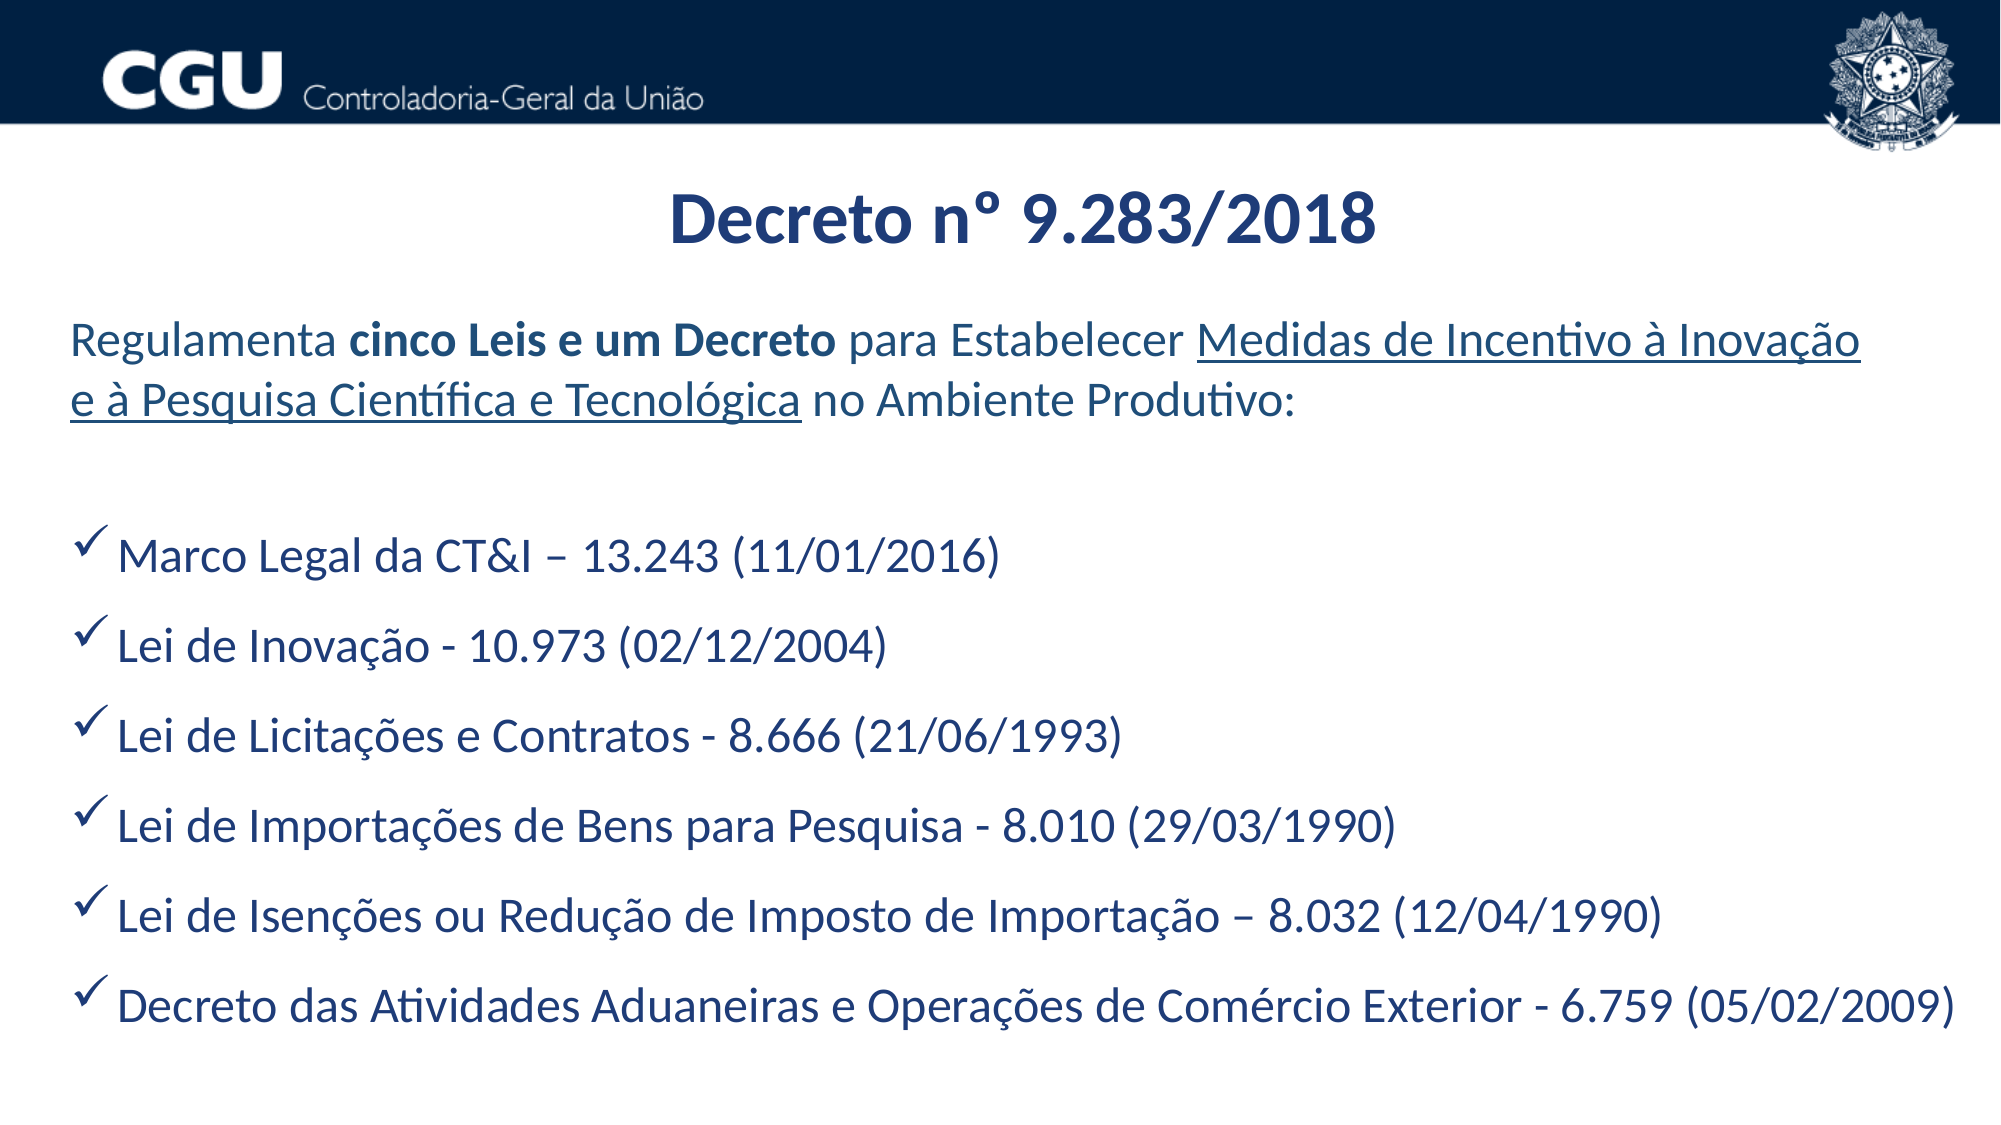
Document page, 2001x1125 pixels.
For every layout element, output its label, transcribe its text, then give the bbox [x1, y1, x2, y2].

text_box Marco Legal da CT&I – 13.243 (11/01/2016) Lei de Inovação - 10.973 (02/12/2004) Lei de Licitações e Contratos - 8.666 (21/06/1993) Lei de Importações de Bens para Pesquisa - 8.010 (29/03/1990) Lei de Isenções ou Redução de Imposto de Importação – 8.032 (12/04/1990) Decreto das Atividades Aduaneiras e Operações de Comércio Exterior - 6.759 (05/02/2009) [55, 484, 2000, 1094]
text_box Decreto nº 9.283/2018 [69, 181, 1978, 246]
picture [0, 0, 2001, 1125]
text_box Regulamenta cinco Leis e um Decreto para Estabelecer Medidas de Incentivo à Inovação e à Pesquisa Científica e Tecnológica no Ambiente Produtivo: [55, 281, 1893, 452]
